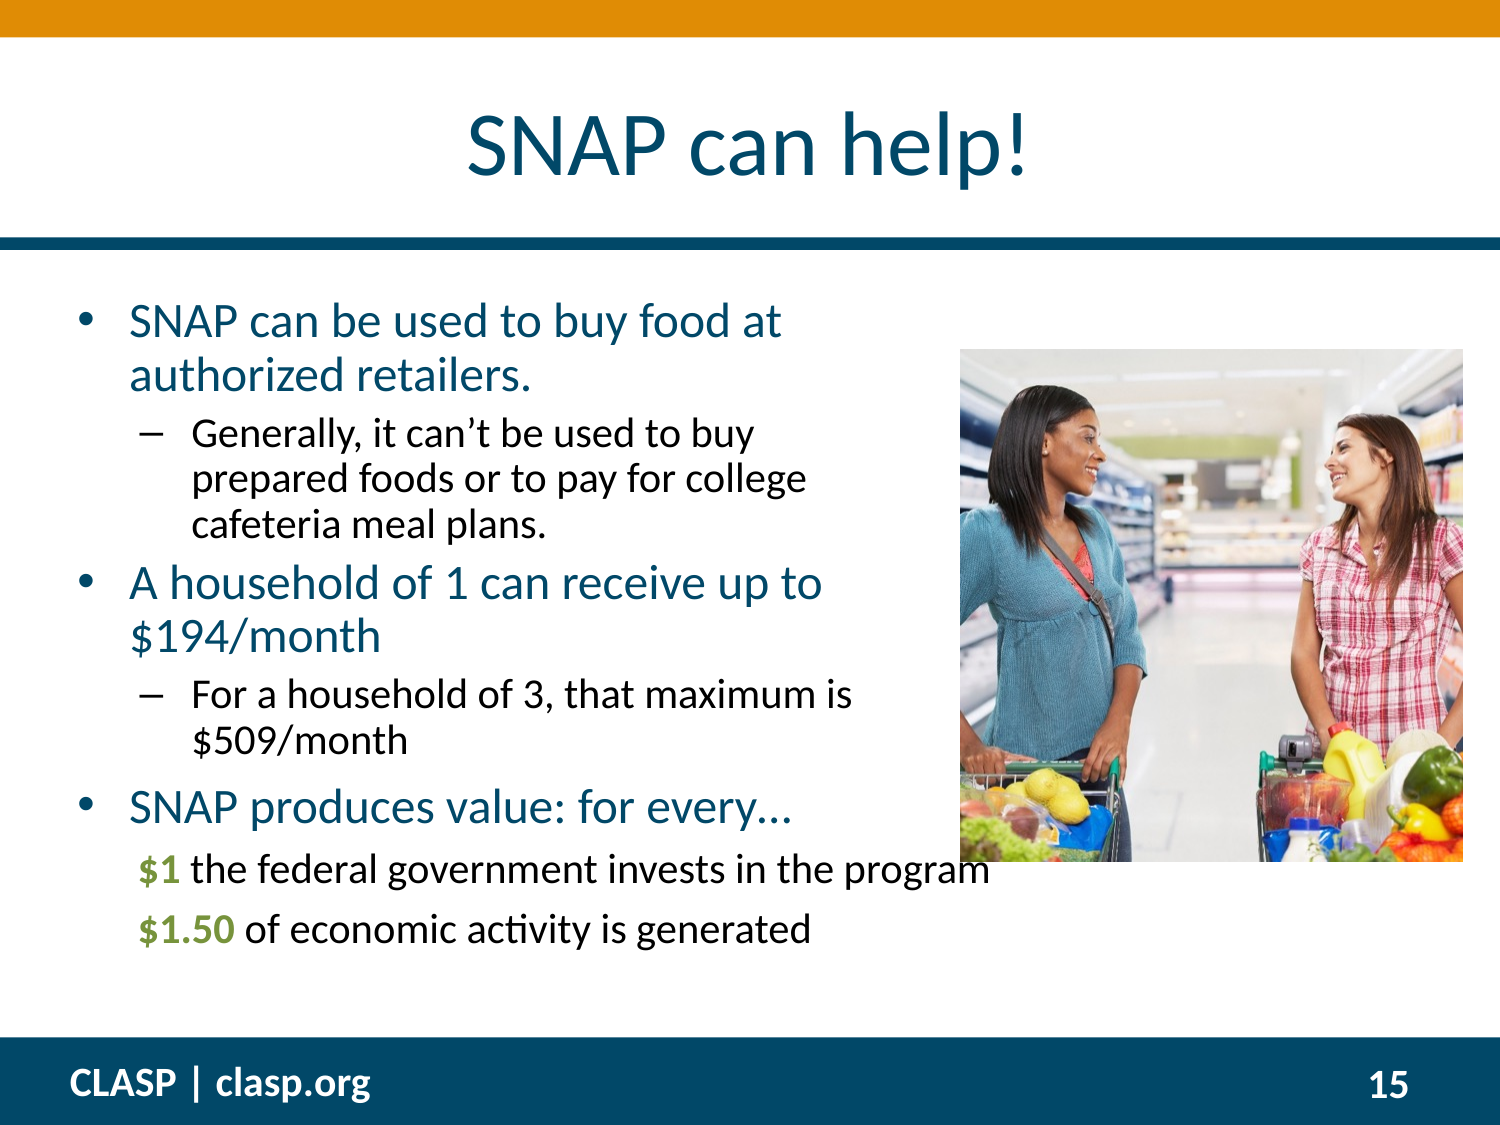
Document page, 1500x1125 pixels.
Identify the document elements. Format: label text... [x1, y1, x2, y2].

list SNAP can be used to buy food at authorized retailers. Generally, it can’t be used to buy prepared foods or to pay for college cafeteria meal plans. A household of 1 can receive up to $194/month For a household of 3, that maximum is $509/month SNAP produces value: for every… $1 the federal government invests in the program $1.50 of economic activity is generated [62, 287, 1013, 1013]
picture [959, 349, 1463, 862]
title SNAP can help! [75, 45, 1425, 233]
slide_number 15 [1325, 1062, 1425, 1100]
